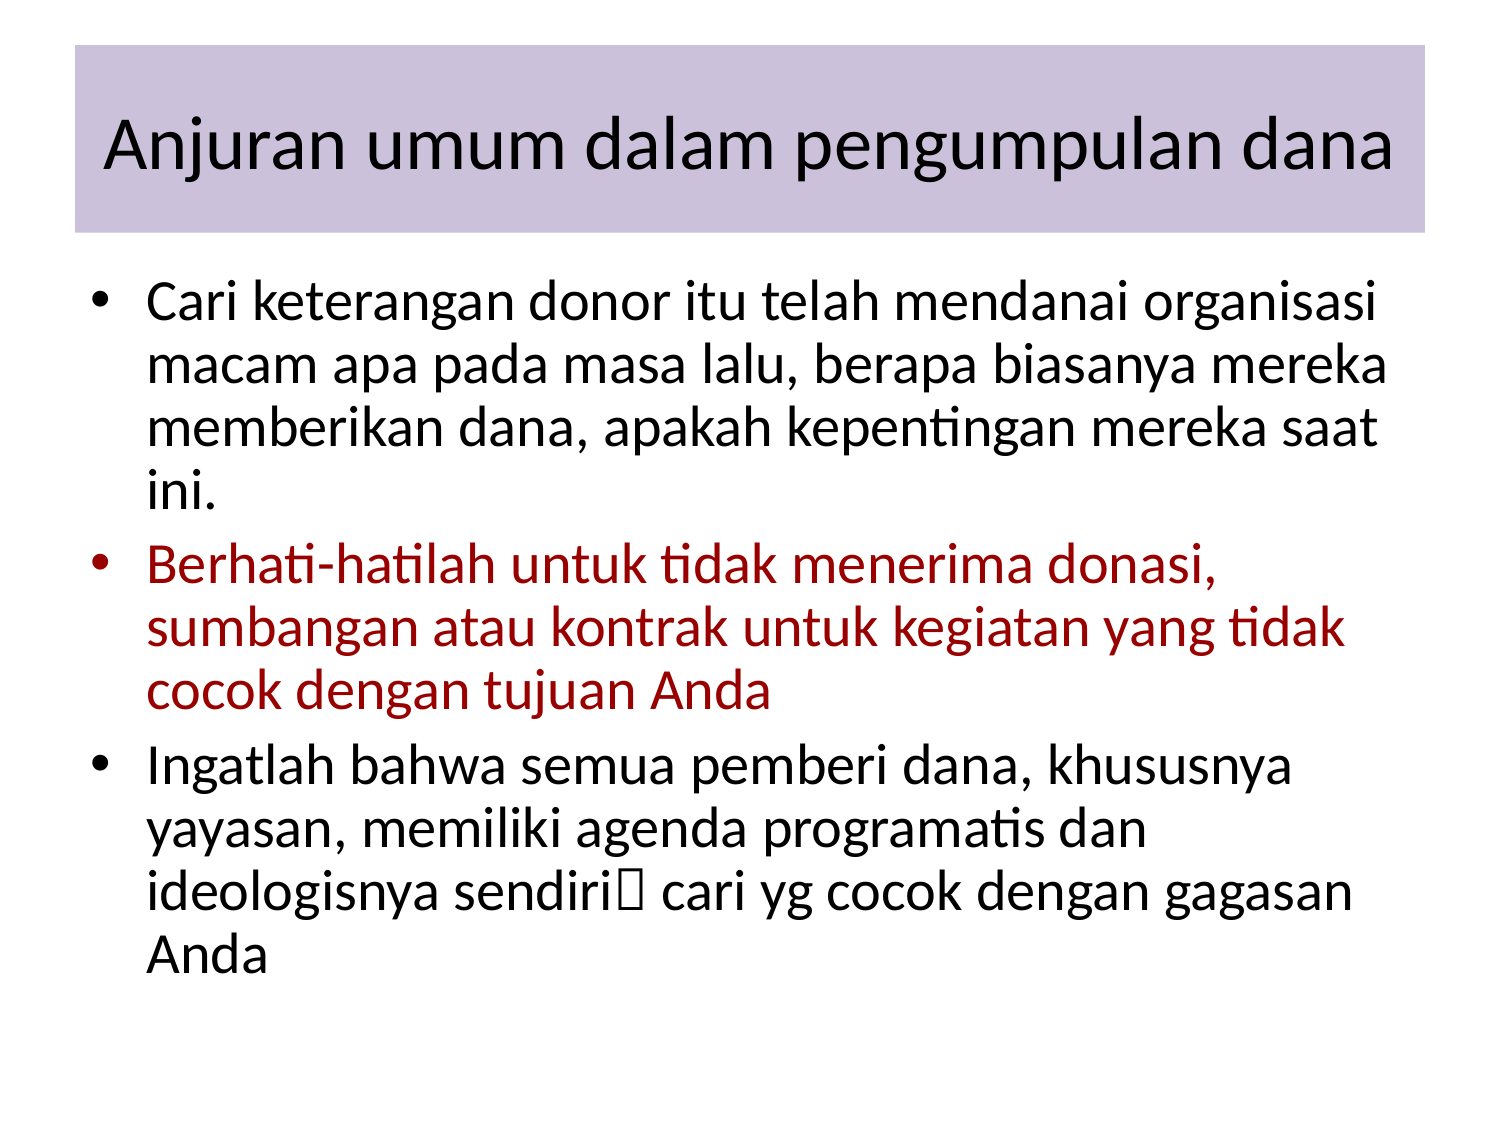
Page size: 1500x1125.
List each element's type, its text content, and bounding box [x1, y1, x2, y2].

title Anjuran umum dalam pengumpulan dana [75, 45, 1425, 233]
list Cari keterangan donor itu telah mendanai organisasi macam apa pada masa lalu, berapa biasanya mereka memberikan dana, apakah kepentingan mereka saat ini. Berhati-hatilah untuk tidak menerima donasi, sumbangan atau kontrak untuk kegiatan yang tidak cocok dengan tujuan Anda Ingatlah bahwa semua pemberi dana, khususnya yayasan, memiliki agenda programatis dan ideologisnya sendiri cari yg cocok dengan gagasan Anda [75, 262, 1425, 1005]
